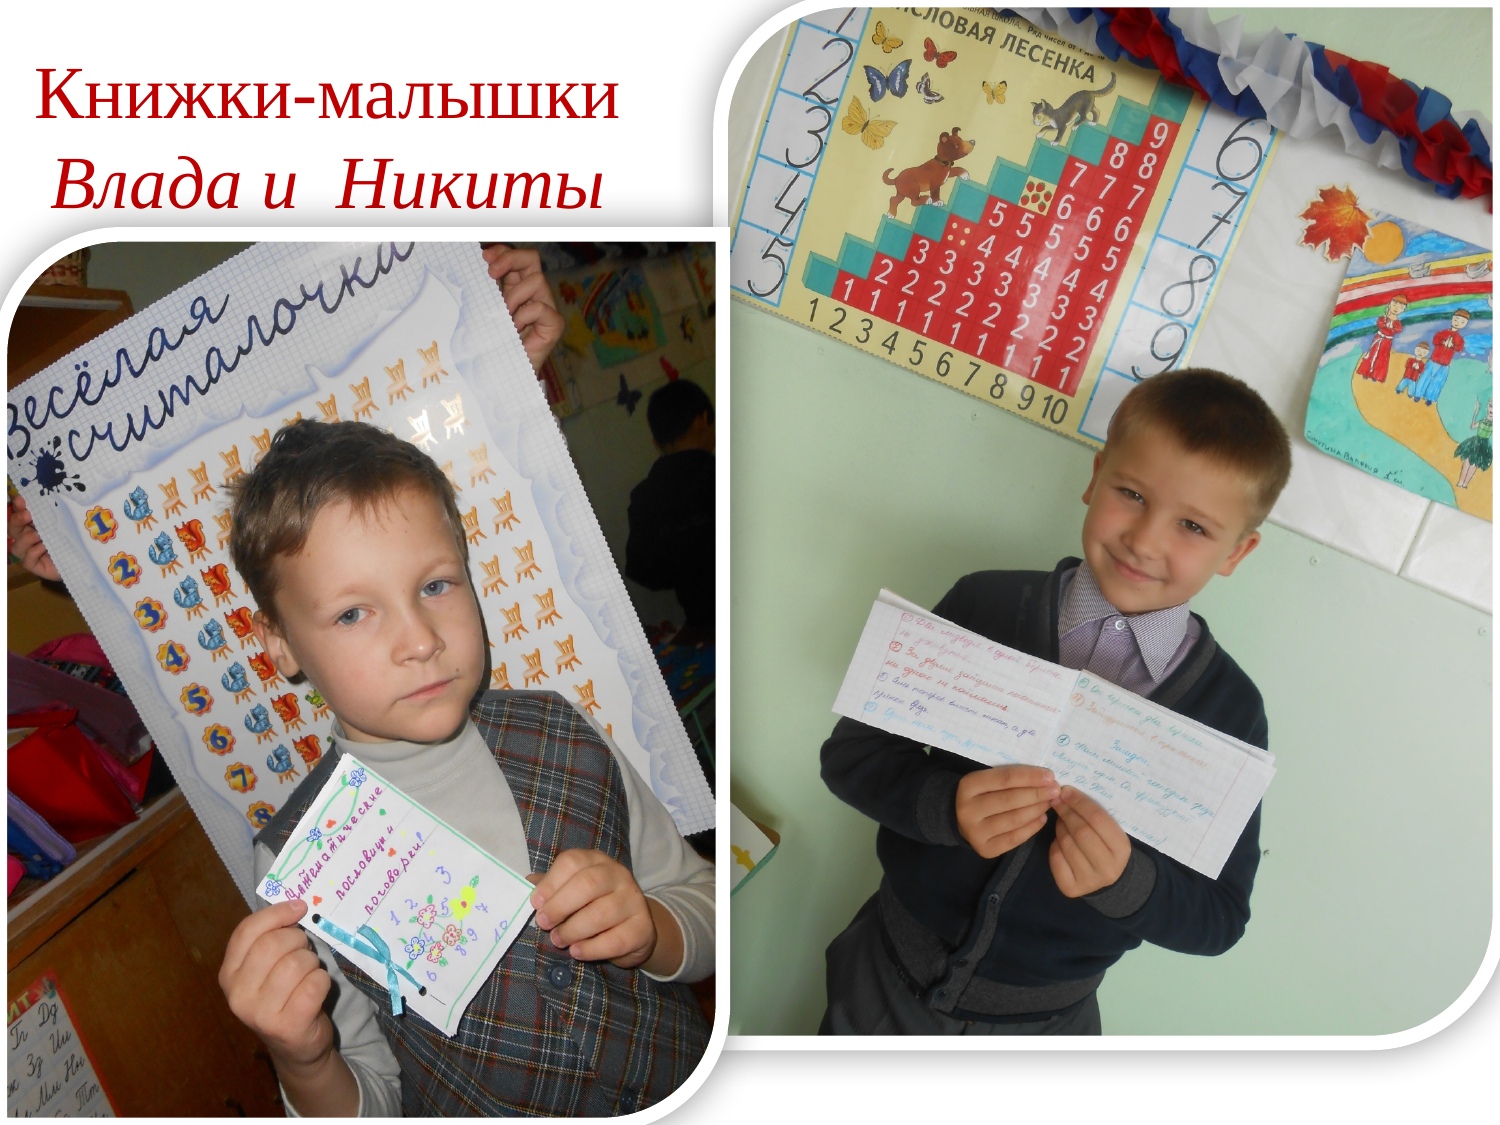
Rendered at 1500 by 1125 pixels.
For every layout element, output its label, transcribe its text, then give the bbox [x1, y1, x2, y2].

picture [0, 0, 1500, 1125]
text_box Книжки-малышки Влада и Никиты [0, 35, 657, 231]
